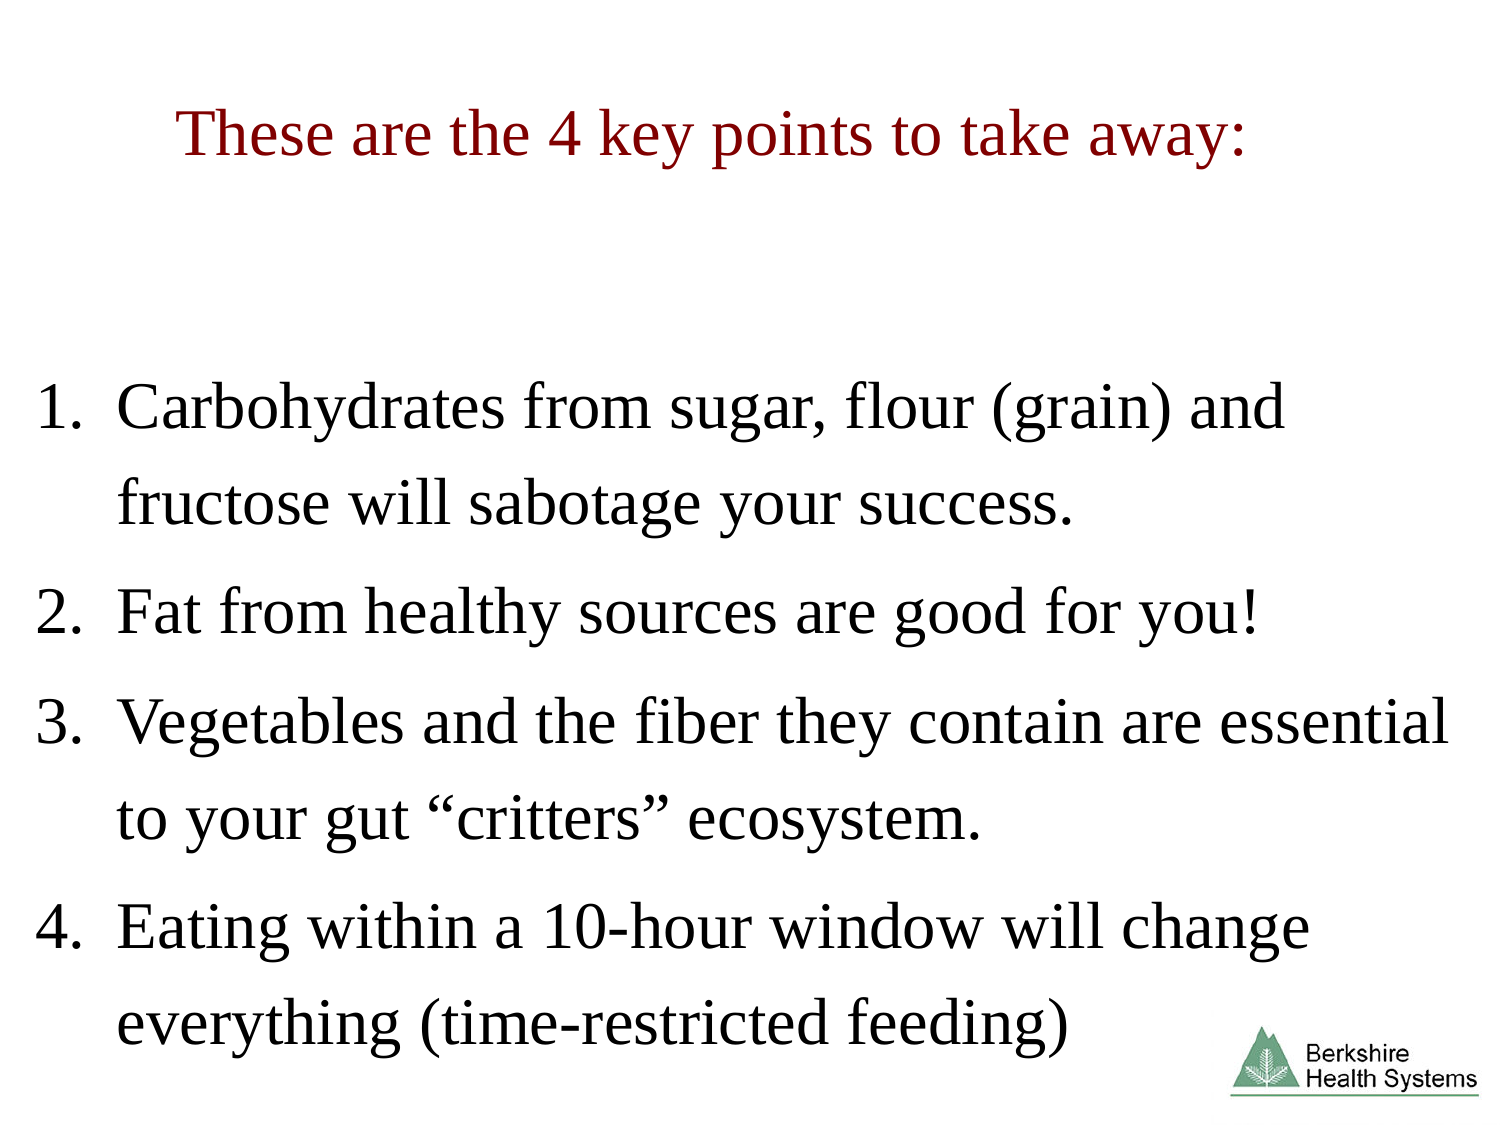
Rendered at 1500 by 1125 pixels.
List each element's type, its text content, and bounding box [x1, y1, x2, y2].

title These are the 4 key points to take away: [75, 34, 1350, 223]
picture [1211, 1069, 1500, 1125]
list Carbohydrates from sugar, flour (grain) and fructose will sabotage your success. Fat from healthy sources are good for you! Vegetables and the fiber they contain are essential to your gut “critters” ecosystem. Eating within a 10-hour window will change everything (time-restricted feeding) [20, 262, 1500, 1069]
